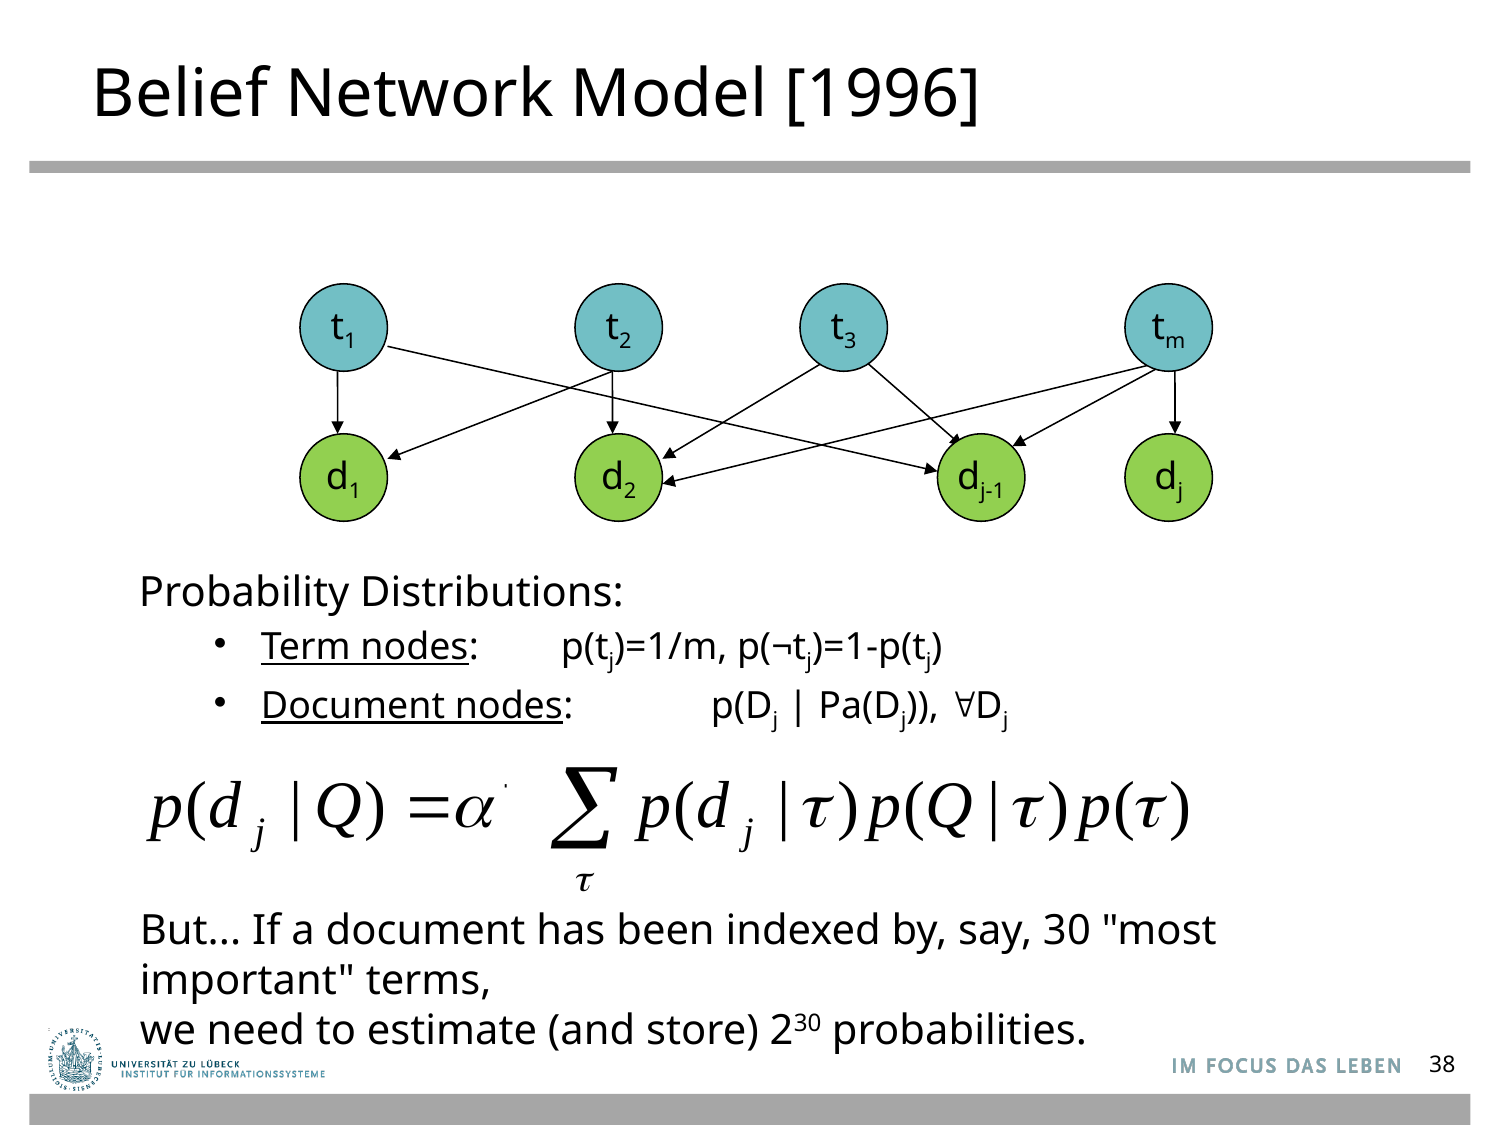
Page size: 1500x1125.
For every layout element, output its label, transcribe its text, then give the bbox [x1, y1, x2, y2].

title Belief Network Model [1996] [76, 42, 1427, 126]
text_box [299, 433, 1213, 522]
slide_number 38 [1305, 1050, 1471, 1083]
picture [1173, 1060, 1305, 1073]
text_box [337, 379, 1176, 432]
text_box But... If a document has been indexed by, say, 30 "most important" terms, we need to estimate (and store) 230 probabilities. [125, 895, 1432, 1060]
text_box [131, 755, 1203, 906]
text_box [299, 283, 1213, 372]
text_box Probability Distributions: Term nodes: p(tj)=1/m, p(¬tj)=1-p(tj) Document nodes: p(Dj | Pa(Dj)), Dj [123, 557, 1399, 870]
